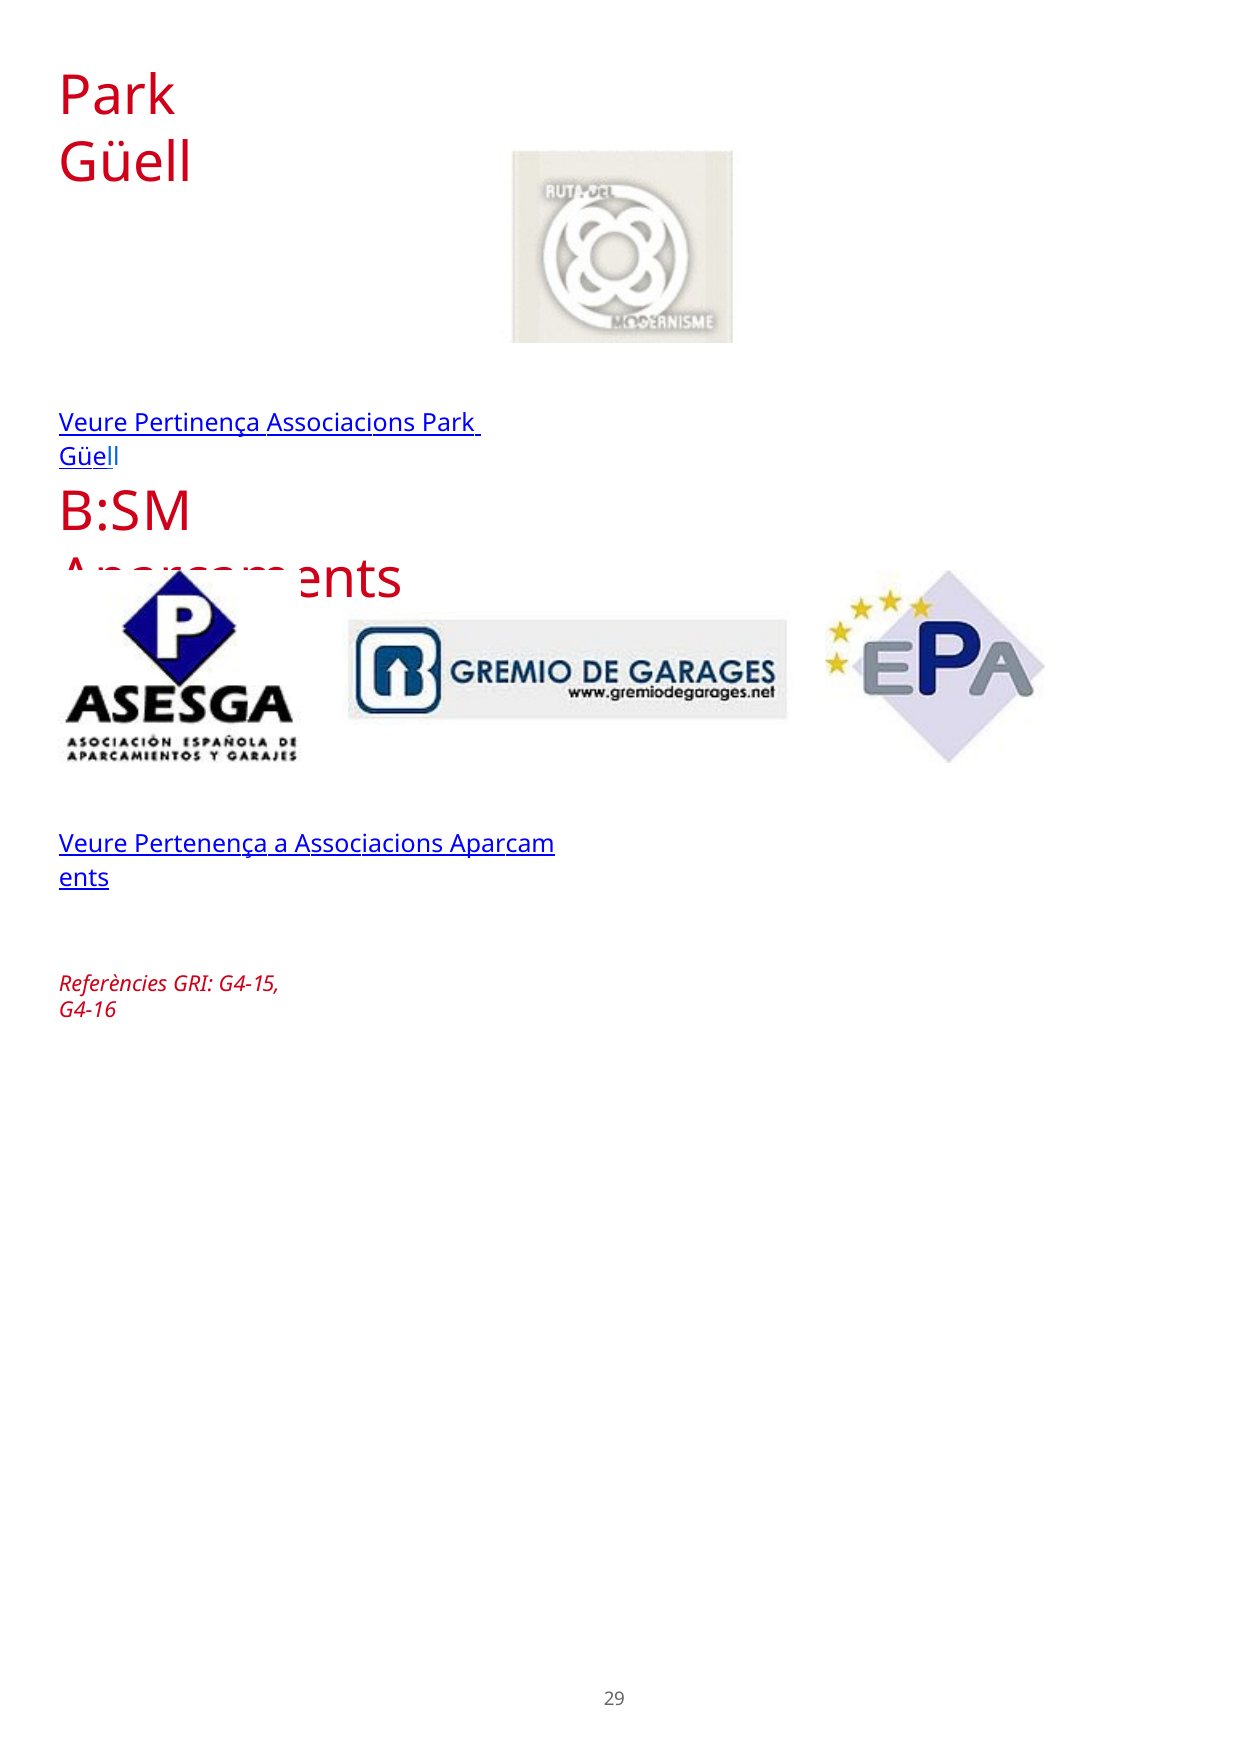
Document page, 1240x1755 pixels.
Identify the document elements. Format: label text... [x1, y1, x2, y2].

text_box Veure Pertenença a Associacions Aparcaments [56, 824, 562, 896]
picture [58, 570, 301, 764]
text_box Referències GRI: G4-15, G4-16 [56, 967, 302, 1023]
text_box Veure Pertinença Associacions Park Güell [56, 404, 497, 475]
text_box B:SM Aparcaments [56, 475, 476, 609]
picture [341, 609, 796, 725]
slide_number 107 [597, 1683, 643, 1755]
picture [498, 149, 741, 343]
title Park Güell [56, 56, 284, 353]
picture [825, 570, 1045, 764]
